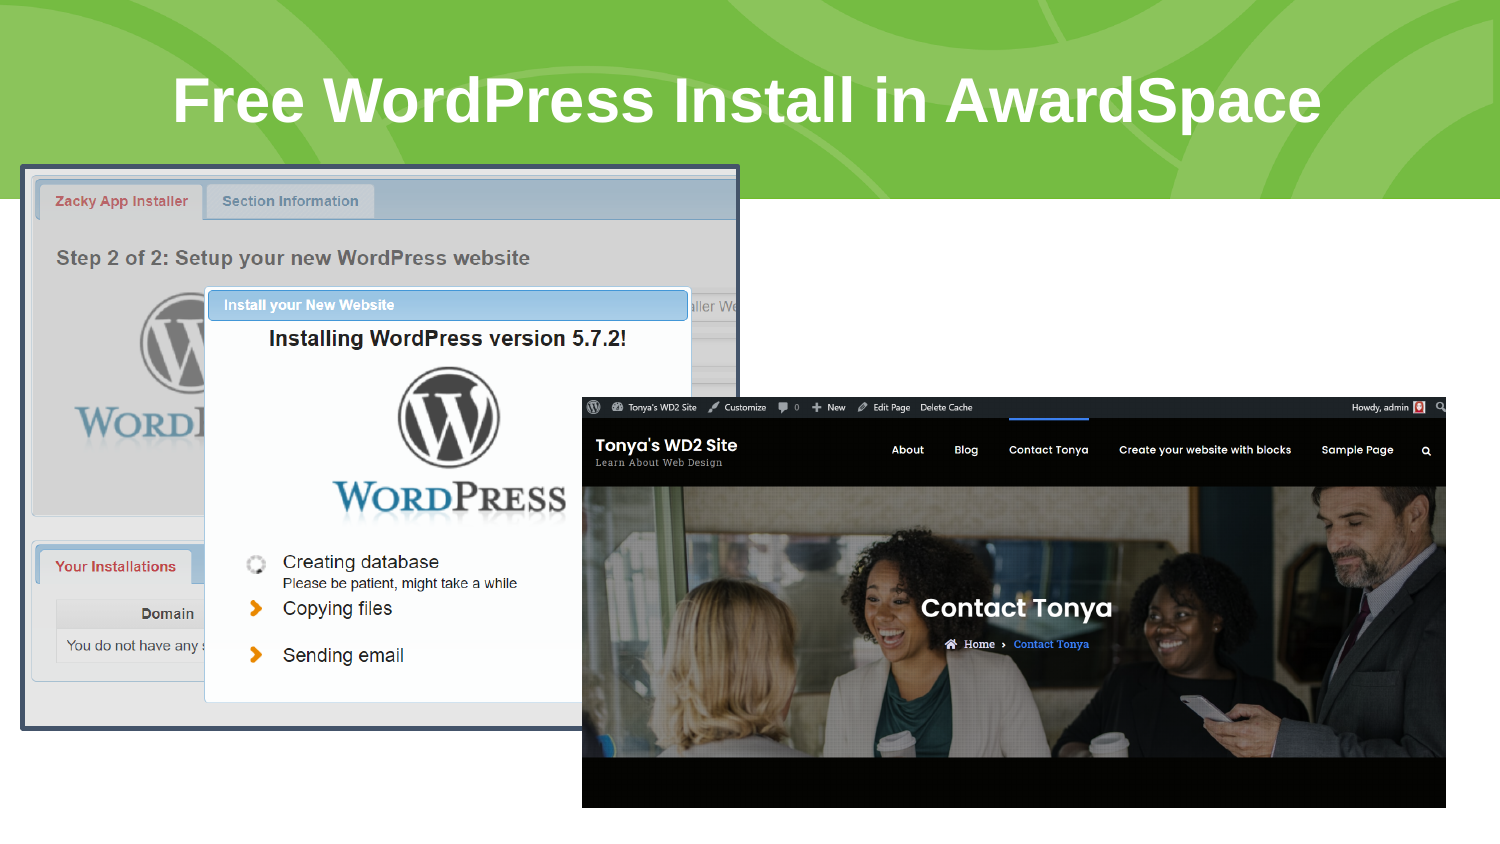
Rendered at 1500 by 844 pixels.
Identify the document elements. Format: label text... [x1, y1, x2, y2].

title Free WordPress Install in AwardSpace [36, 60, 1461, 145]
picture [0, 0, 1500, 844]
